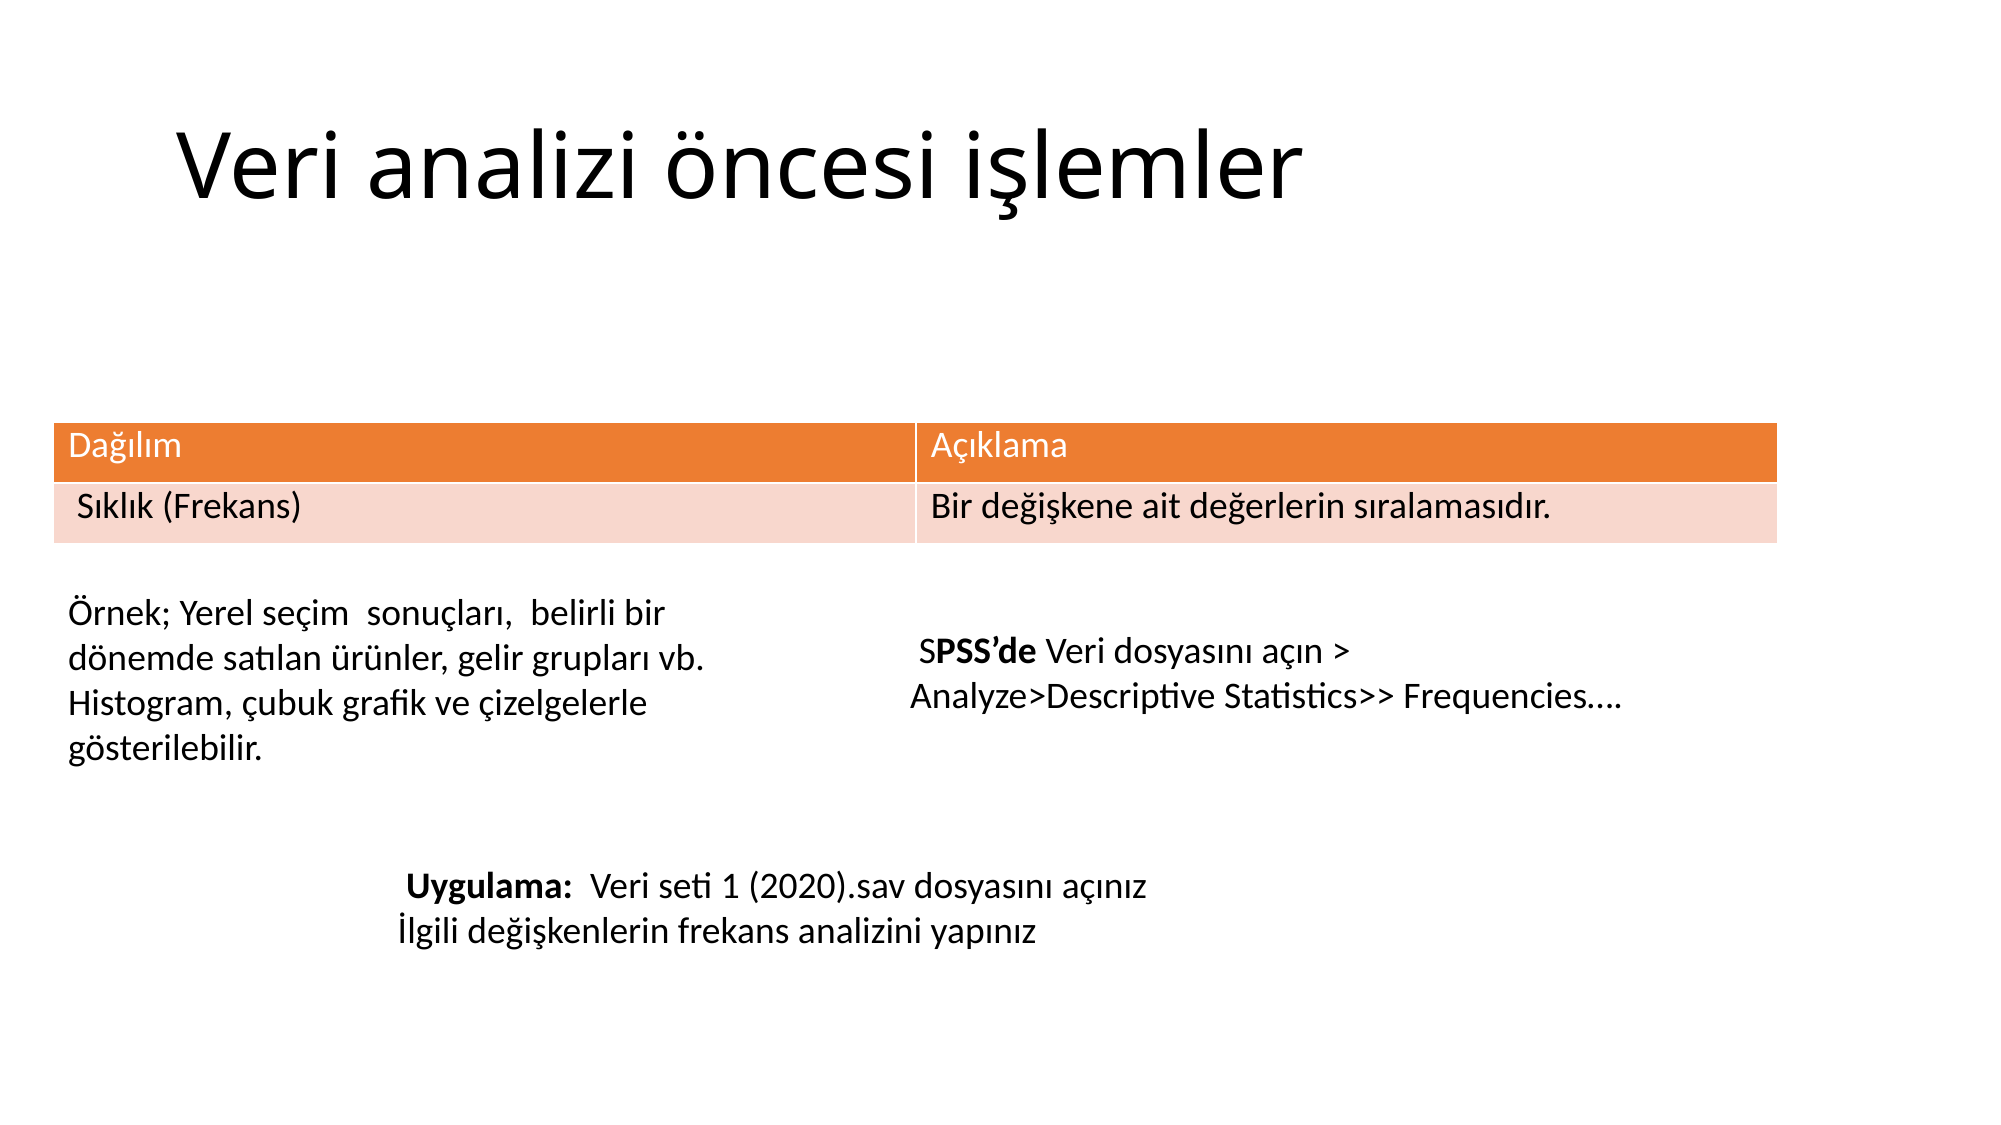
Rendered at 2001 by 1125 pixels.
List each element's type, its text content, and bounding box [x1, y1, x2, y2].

title Veri analizi öncesi işlemler [137, 59, 1863, 278]
text_box Örnek; Yerel seçim sonuçları, belirli bir dönemde satılan ürünler, gelir grupları vb. Histogram, çubuk grafik ve çizelgelerle gösterilebilir. [53, 581, 774, 776]
text_box Uygulama: Veri seti 1 (2020).sav dosyasını açınız İlgili değişkenlerin frekans analizini yapınız [382, 853, 1408, 959]
table_header Açıklama [917, 423, 1777, 482]
text_box SPSS’de Veri dosyasını açın > Analyze>Descriptive Statistics>> Frequencies…. [895, 618, 1644, 724]
table_cell Bir değişkene ait değerlerin sıralamasıdır. [917, 484, 1777, 543]
table_cell Sıklık (Frekans) [54, 484, 915, 543]
table_header Dağılım [54, 423, 915, 482]
